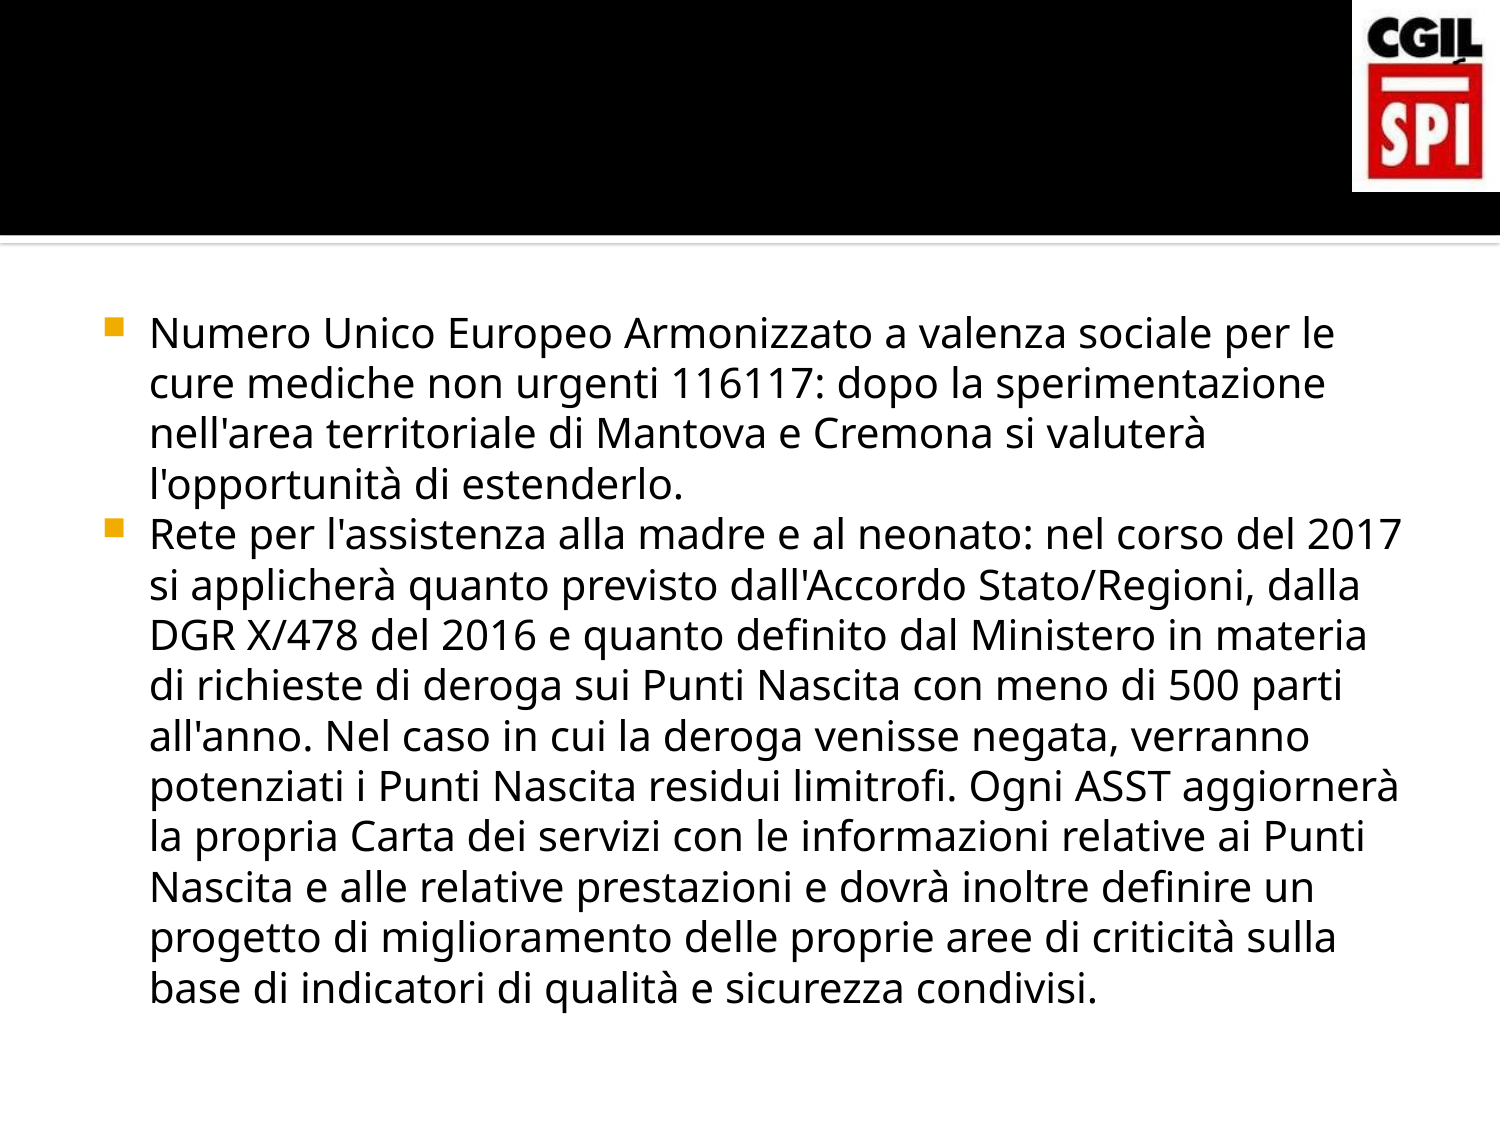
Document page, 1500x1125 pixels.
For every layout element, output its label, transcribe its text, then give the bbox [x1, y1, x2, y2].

list Numero Unico Europeo Armonizzato a valenza sociale per le cure mediche non urgenti 116117: dopo la sperimentazione nell'area territoriale di Mantova e Cremona si valuterà l'opportunità di estenderlo. Rete per l'assistenza alla madre e al neonato: nel corso del 2017 si applicherà quanto previsto dall'Accordo Stato/Regioni, dalla DGR X/478 del 2016 e quanto definito dal Ministero in materia di richieste di deroga sui Punti Nascita con meno di 500 parti all'anno. Nel caso in cui la deroga venisse negata, verranno potenziati i Punti Nascita residui limitrofi. Ogni ASST aggiornerà la propria Carta dei servizi con le informazioni relative ai Punti Nascita e alle relative prestazioni e dovrà inoltre definire un progetto di miglioramento delle proprie aree di criticità sulla base di indicatori di qualità e sicurezza condivisi. [75, 291, 1425, 1050]
picture [1352, 0, 1500, 192]
